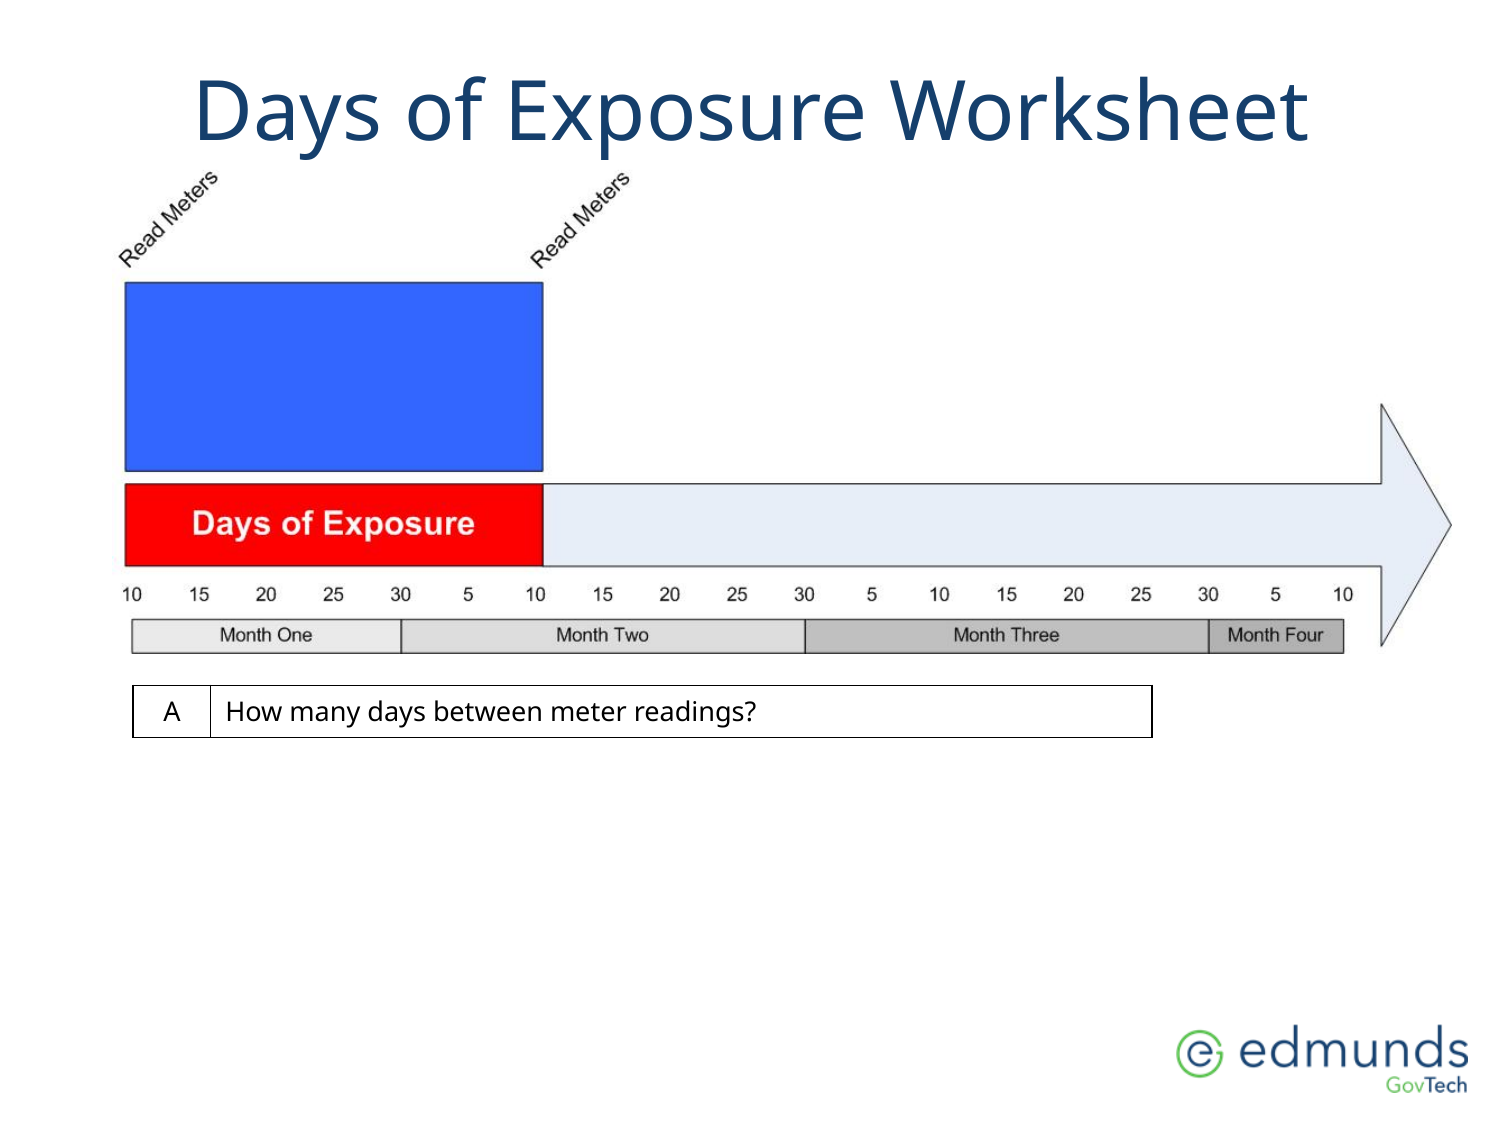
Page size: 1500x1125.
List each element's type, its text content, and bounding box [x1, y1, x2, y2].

table_header A [134, 686, 210, 737]
table_header How many days between meter readings? [211, 686, 1151, 737]
picture [111, 161, 1452, 654]
picture [1174, 1024, 1468, 1093]
text_box Days of Exposure Worksheet [149, 50, 1353, 160]
